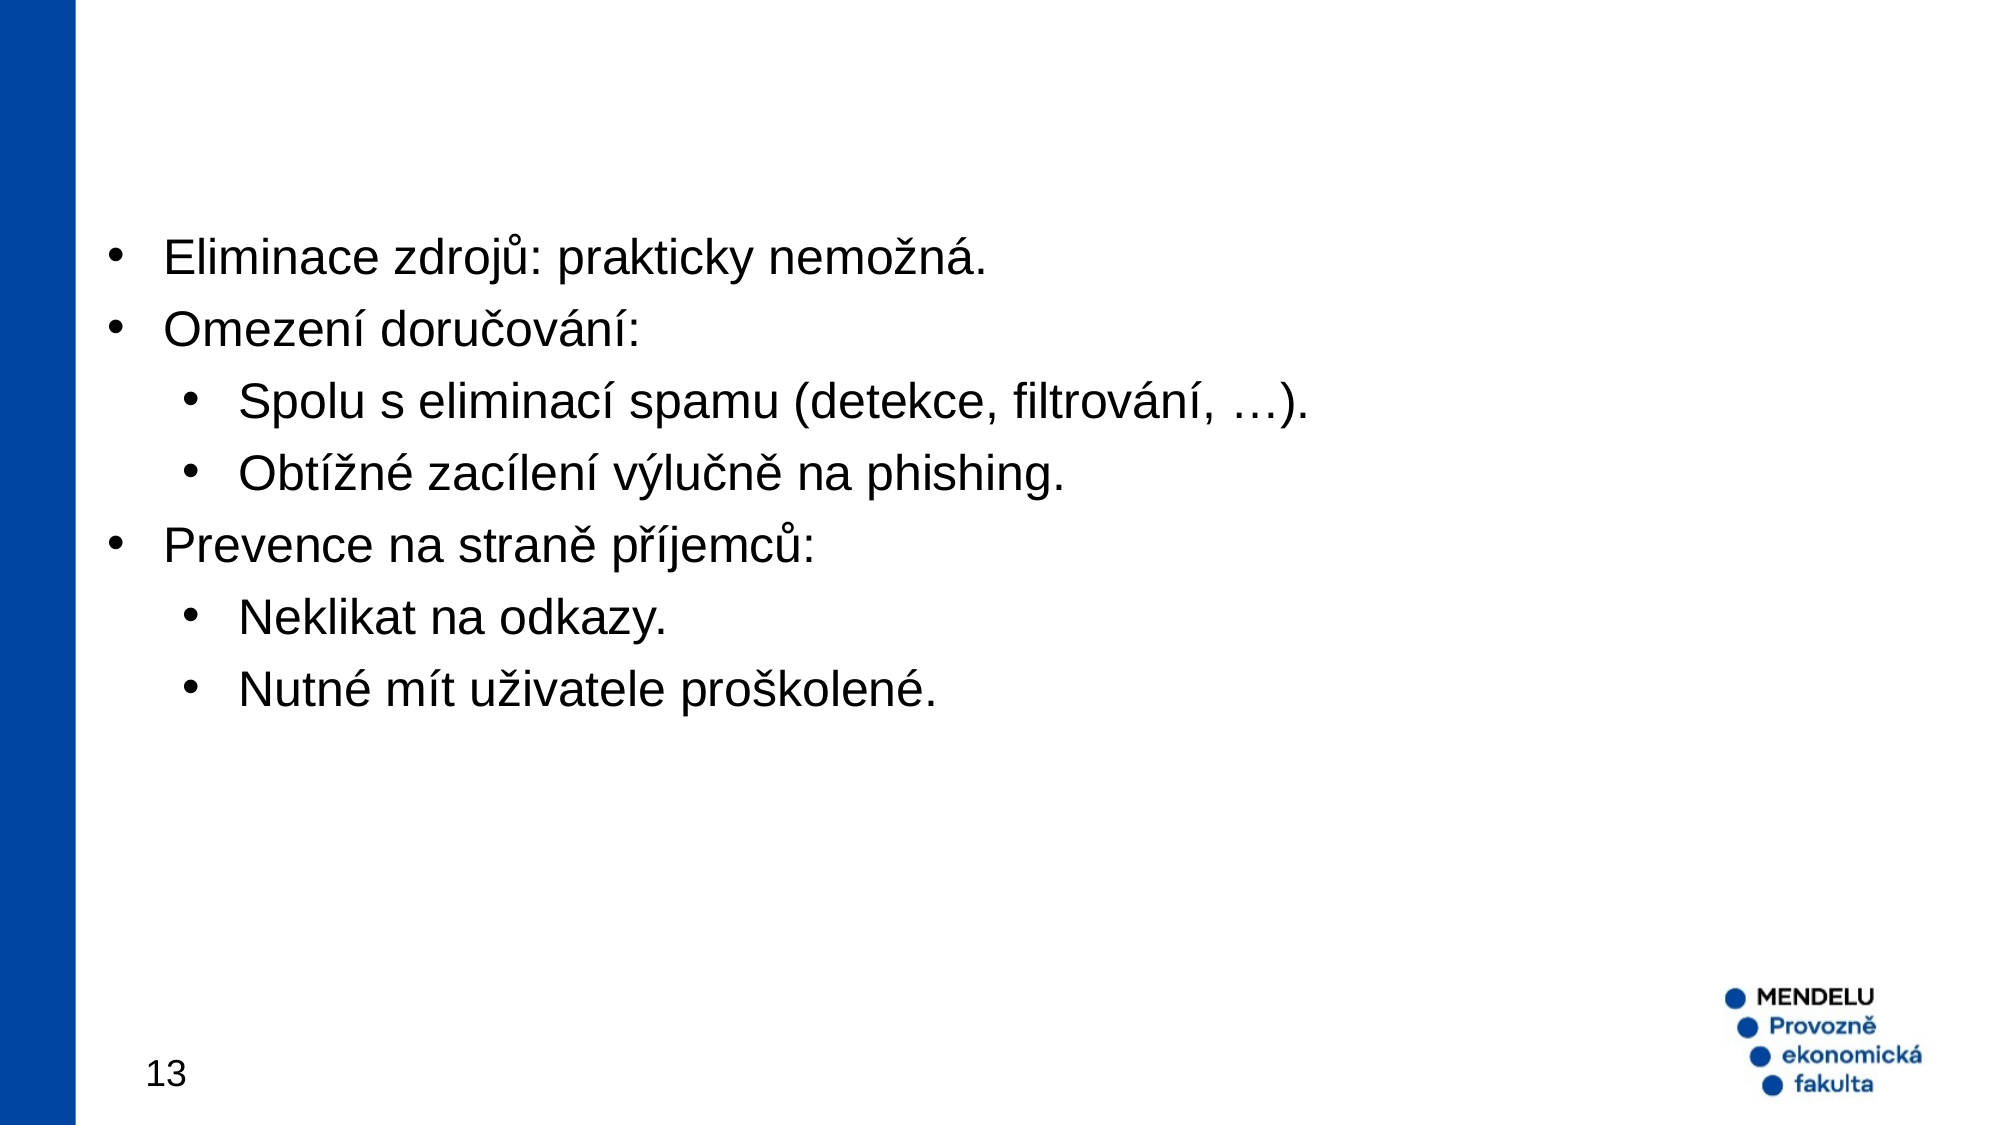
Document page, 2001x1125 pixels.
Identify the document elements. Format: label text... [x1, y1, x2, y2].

slide_number 13 [145, 1033, 318, 1094]
picture [1705, 968, 1942, 1117]
text_box Eliminace zdrojů: prakticky nemožná. Omezení doručování: Spolu s eliminací spamu (detekce, filtrování, …). Obtížné zacílení výlučně na phishing. Prevence na straně příjemců: Neklikat na odkazy. Nutné mít uživatele proškolené. [92, 205, 1940, 834]
